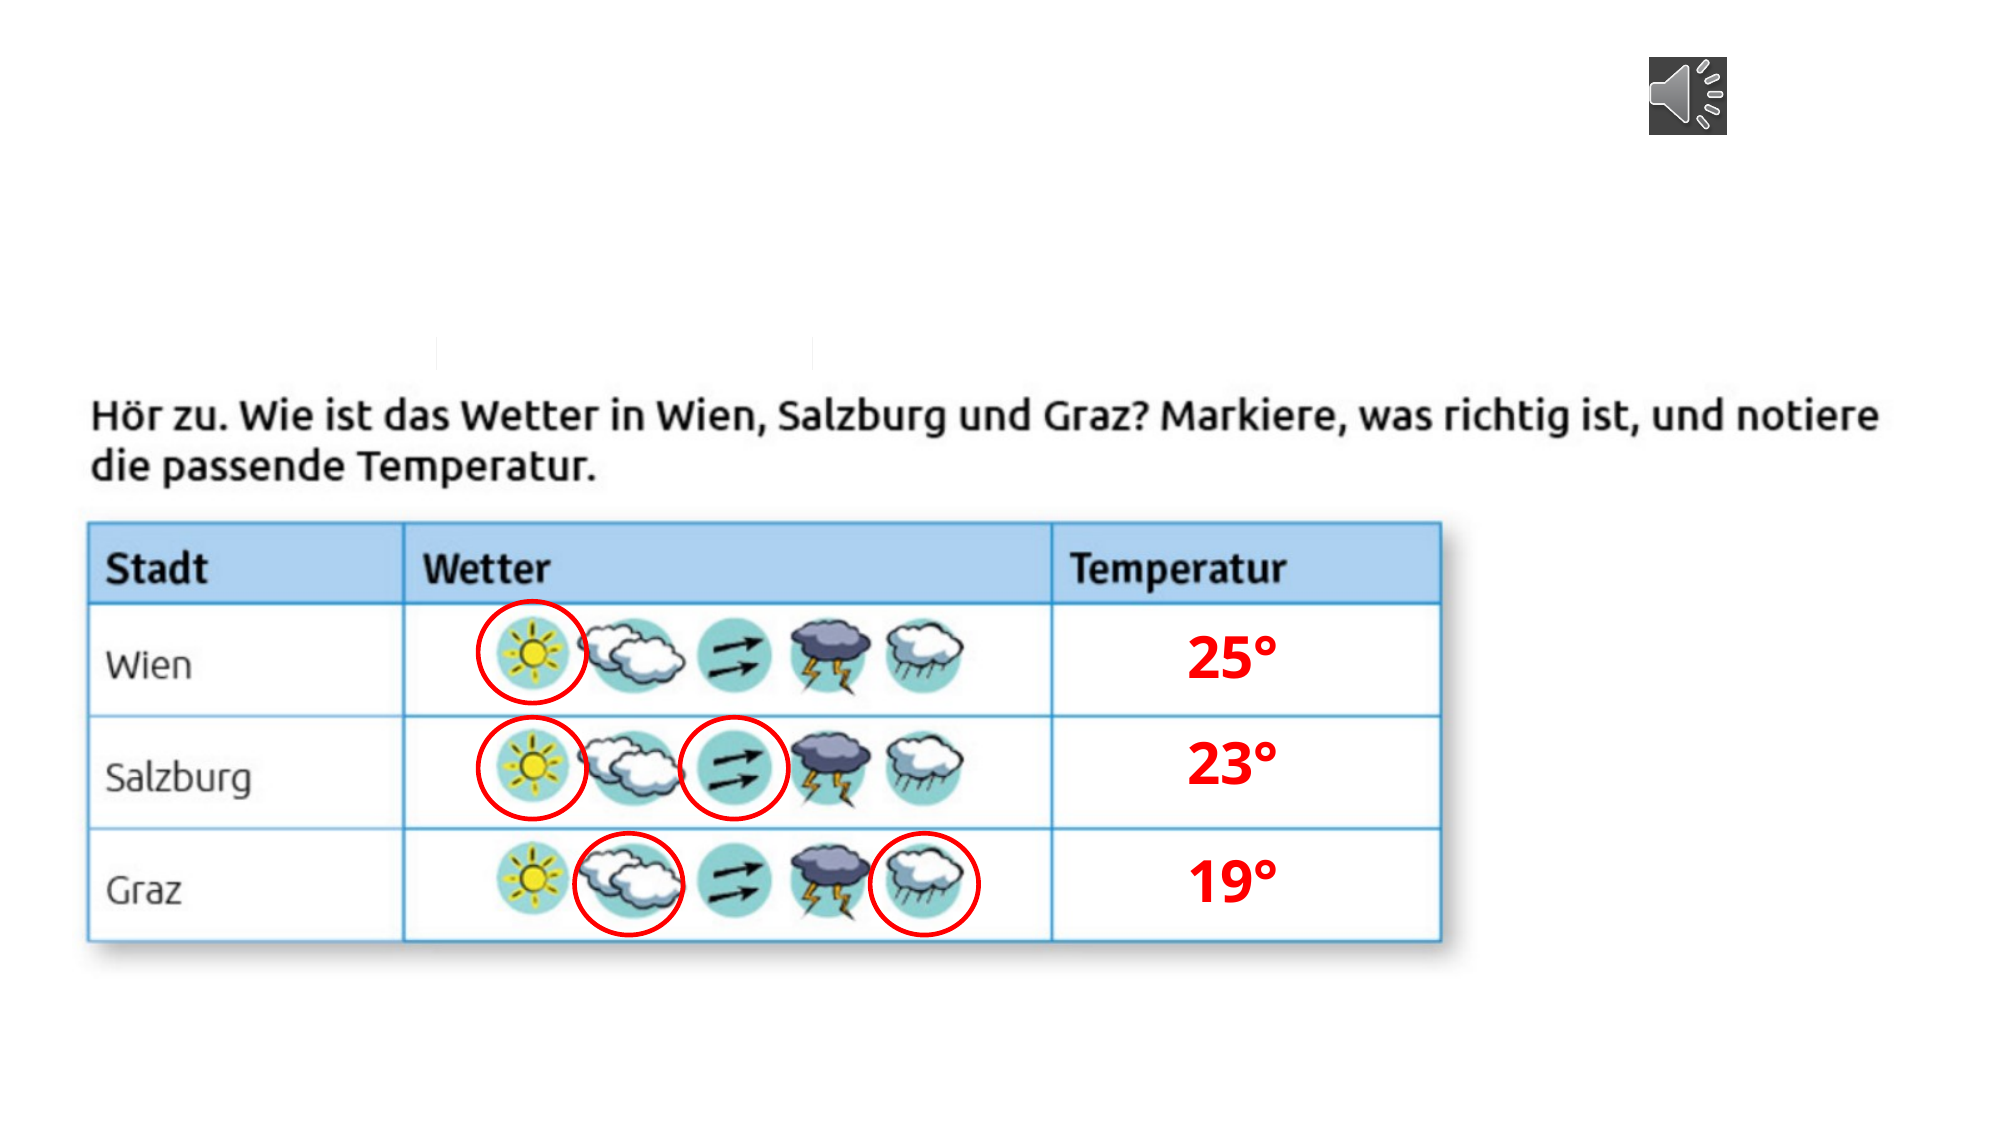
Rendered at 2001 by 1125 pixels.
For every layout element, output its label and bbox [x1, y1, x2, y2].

picture [72, 370, 1907, 979]
picture [1648, 56, 1729, 137]
